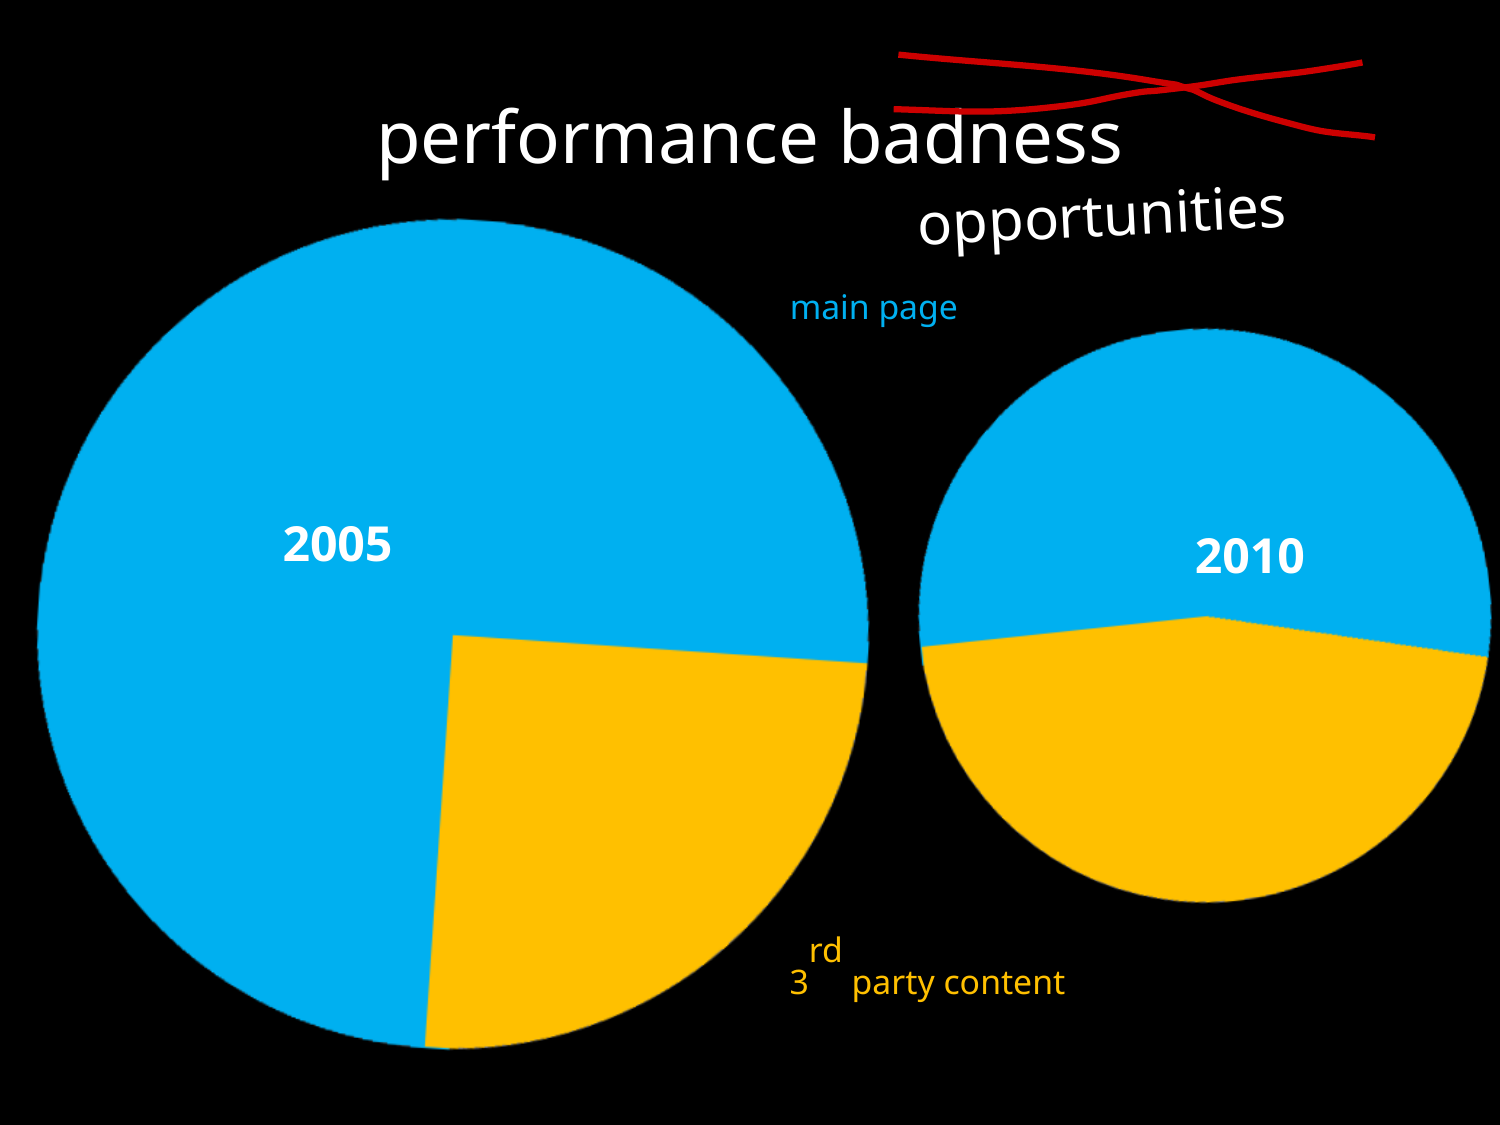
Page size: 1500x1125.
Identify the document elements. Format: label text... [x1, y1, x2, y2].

picture [886, 304, 893, 315]
text_box 3rd party content [918, 934, 1300, 1009]
text_box [898, 54, 1209, 100]
text_box [893, 89, 1125, 111]
text_box opportunities [671, 82, 1500, 265]
text_box performance badness [87, 0, 1413, 176]
text_box main page [918, 255, 1100, 319]
picture [0, 178, 1500, 1101]
text_box [1165, 62, 1363, 88]
